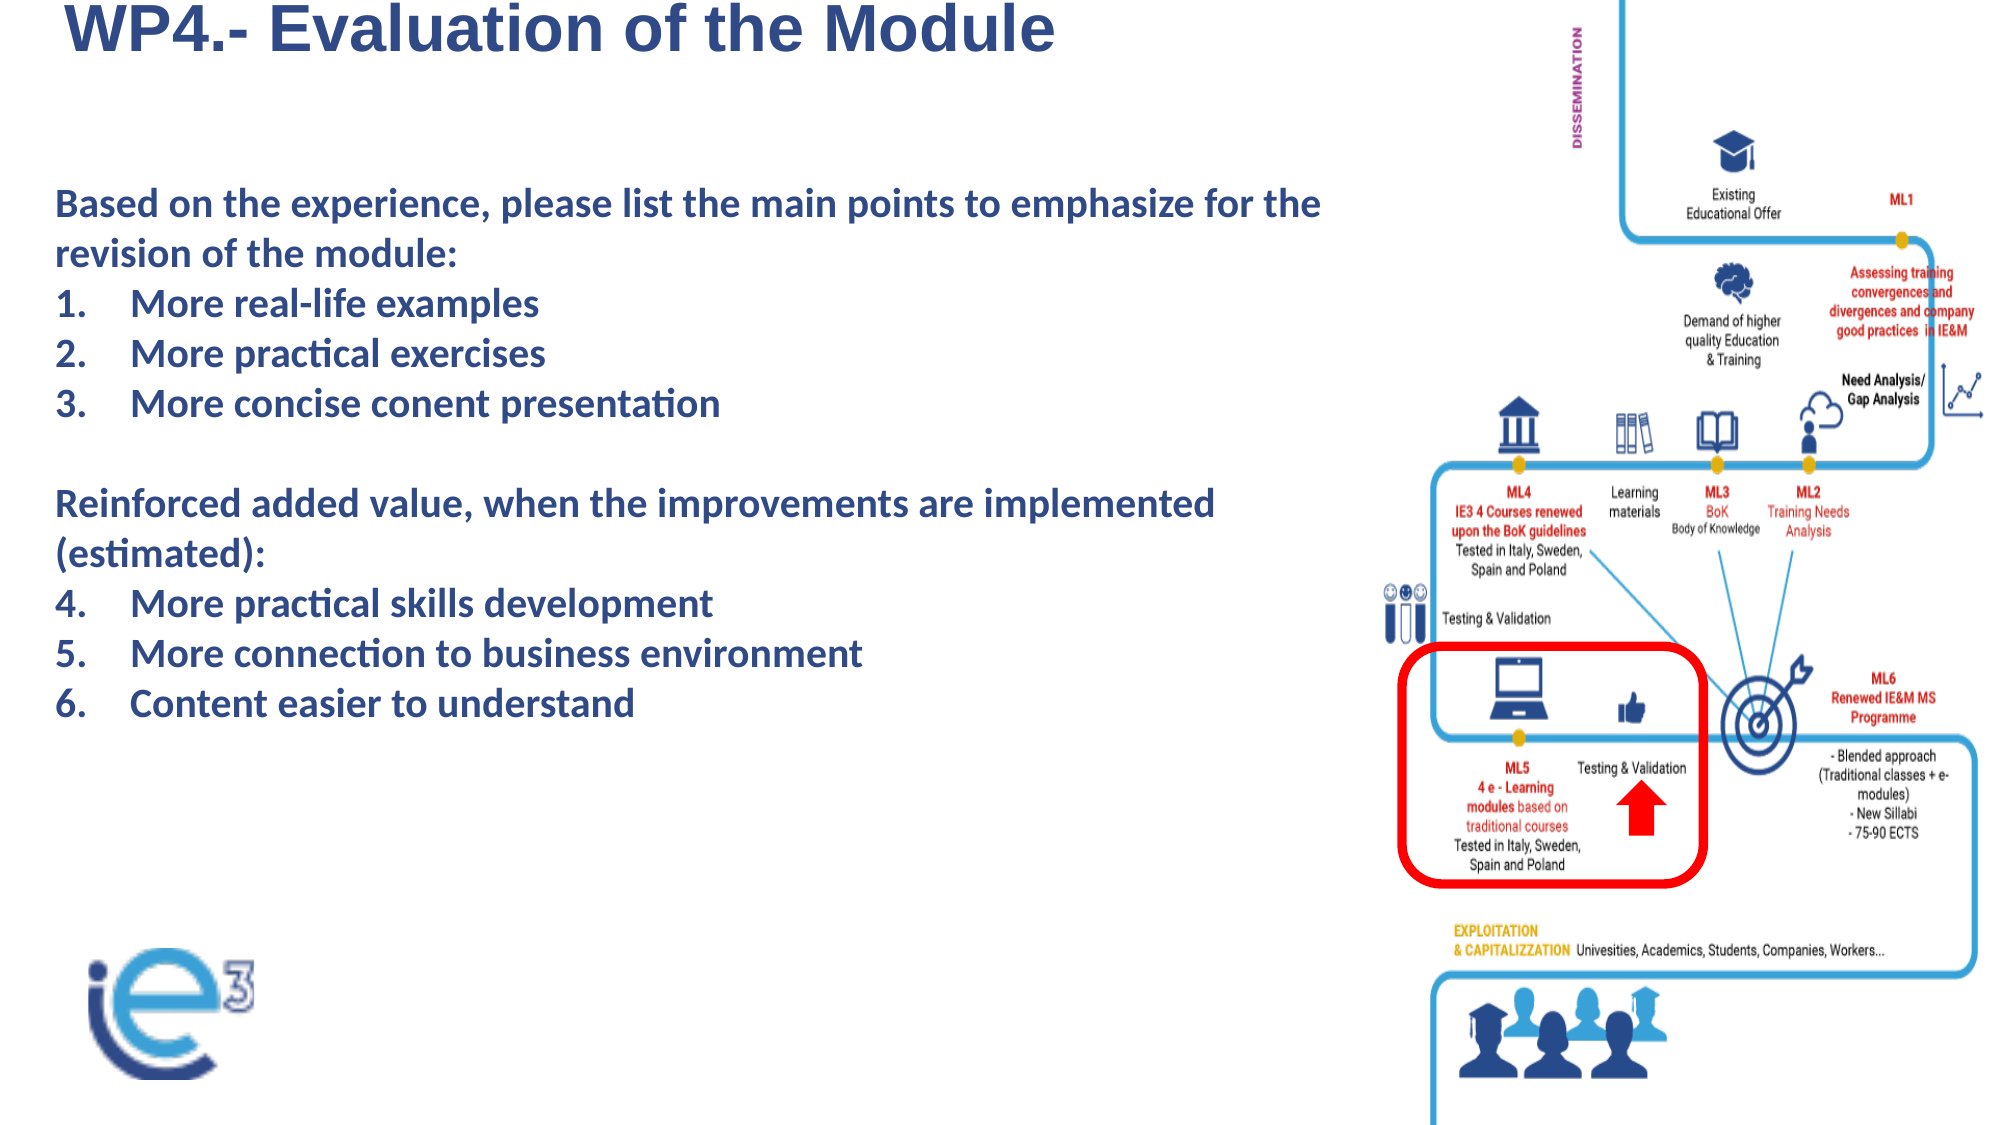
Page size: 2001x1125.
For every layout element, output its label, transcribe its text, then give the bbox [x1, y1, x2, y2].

picture [1377, 0, 2000, 1125]
list WP4.- Evaluation of the Module [31, 0, 1377, 166]
picture [88, 948, 255, 1080]
text_box Based on the experience, please list the main points to emphasize for the revision of the module: More real-life examples More practical exercises More concise conent presentation Reinforced added value, when the improvements are implemented (estimated): More practical skills development More connection to business environment Content easier to understand [40, 168, 1377, 733]
